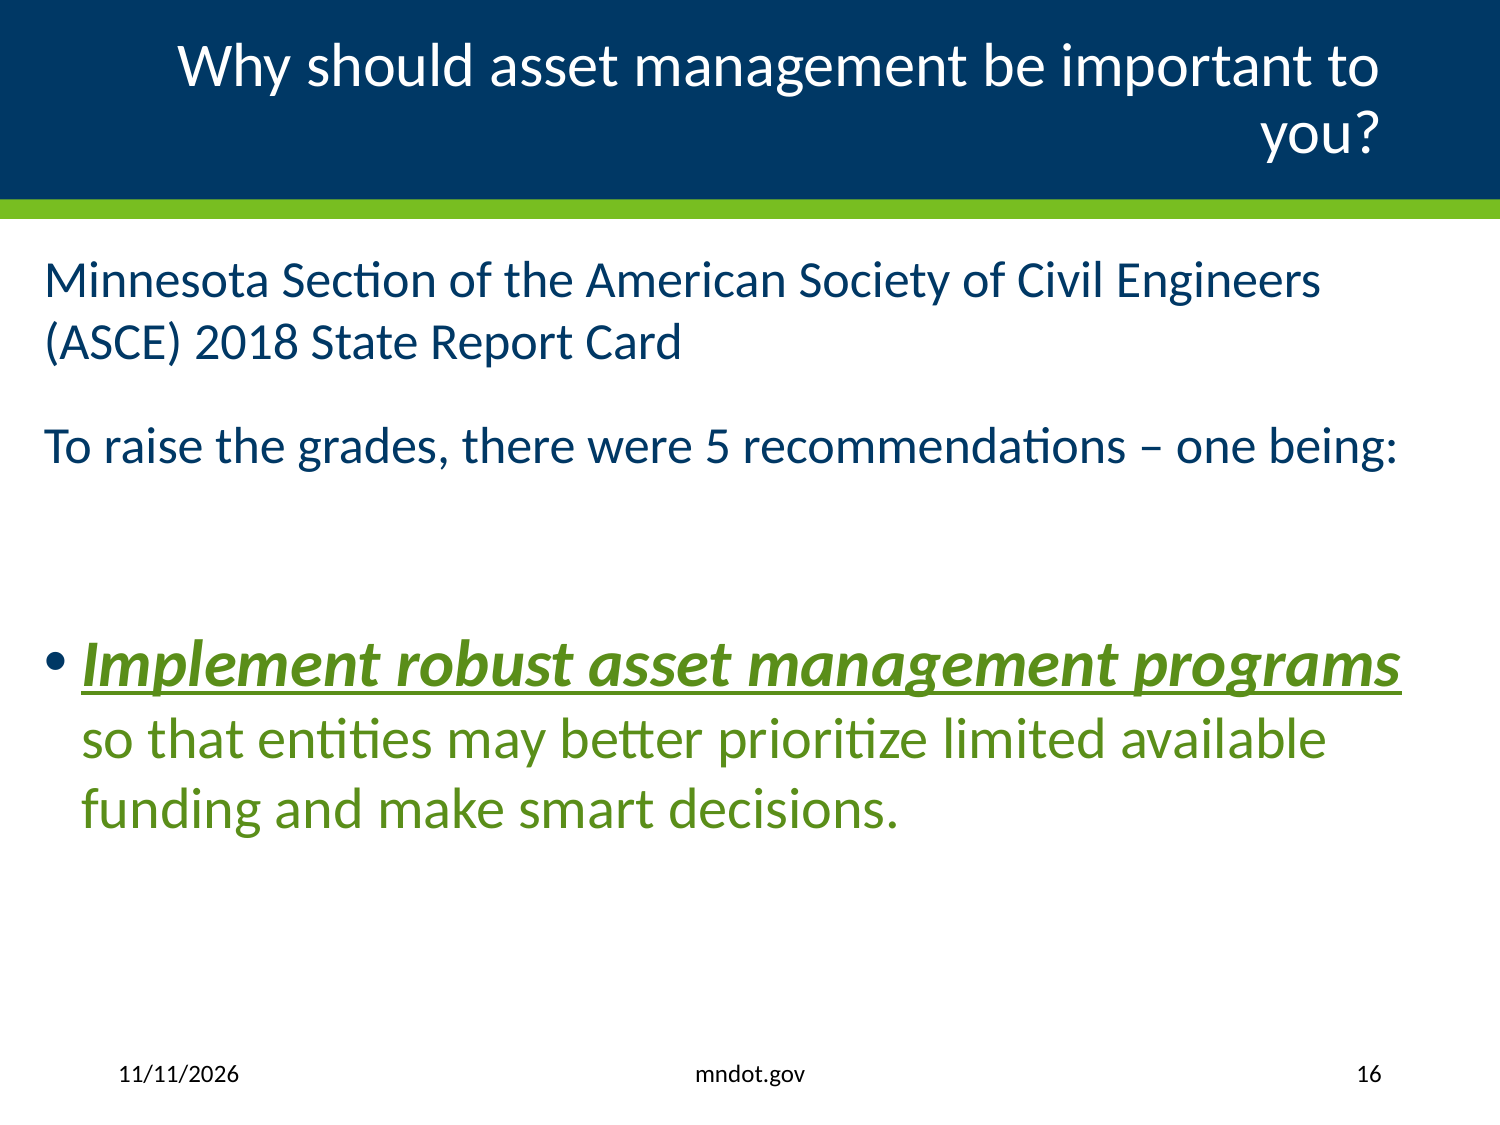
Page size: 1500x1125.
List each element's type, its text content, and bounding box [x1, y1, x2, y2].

slide_number 16 [1216, 1042, 1397, 1103]
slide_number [103, 1042, 271, 1103]
title Why should asset management be important to you? [103, 24, 1397, 175]
footer mndot.gov [406, 1042, 1094, 1103]
list Minnesota Section of the American Society of Civil Engineers (ASCE) 2018 State Report Card To raise the grades, there were 5 recommendations – one being: Implement robust asset management programs so that entities may better prioritize limited available funding and make smart decisions. [28, 237, 1449, 969]
